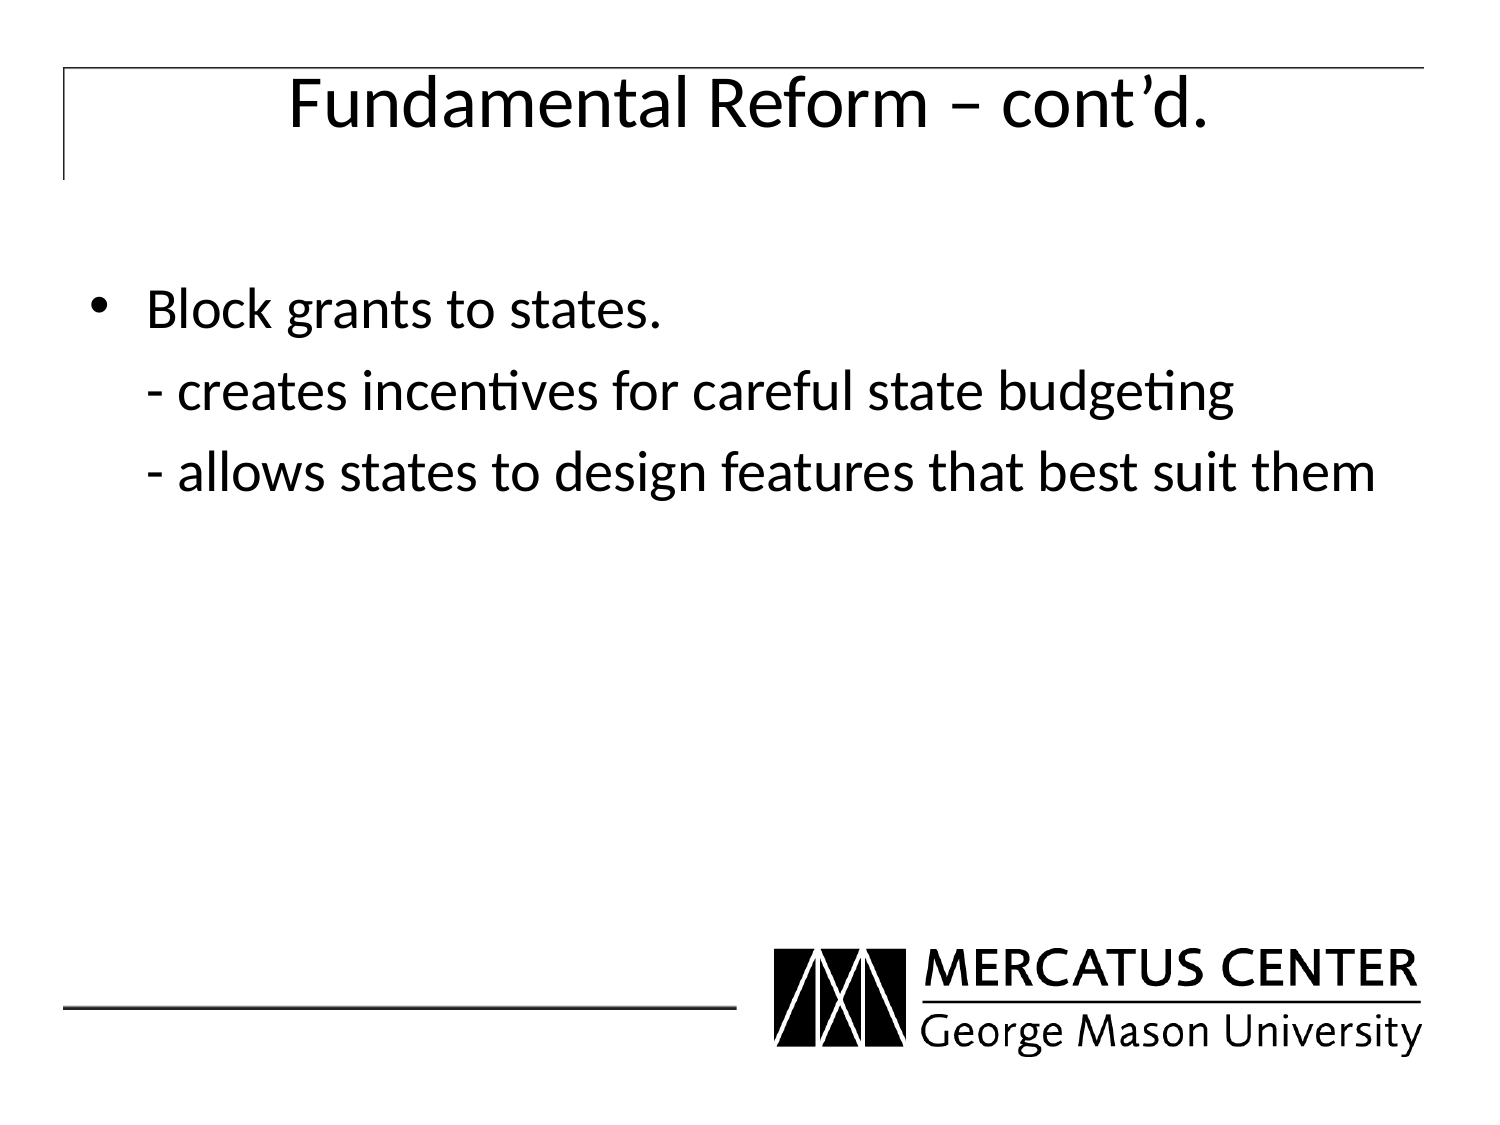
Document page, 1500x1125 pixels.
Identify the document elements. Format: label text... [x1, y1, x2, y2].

picture [774, 1005, 1422, 1057]
list Block grants to states. - creates incentives for careful state budgeting - allows states to design features that best suit them [75, 262, 1425, 1005]
title Fundamental Reform – cont’d. [75, 45, 1425, 233]
picture [63, 67, 75, 180]
picture [63, 1002, 737, 1010]
